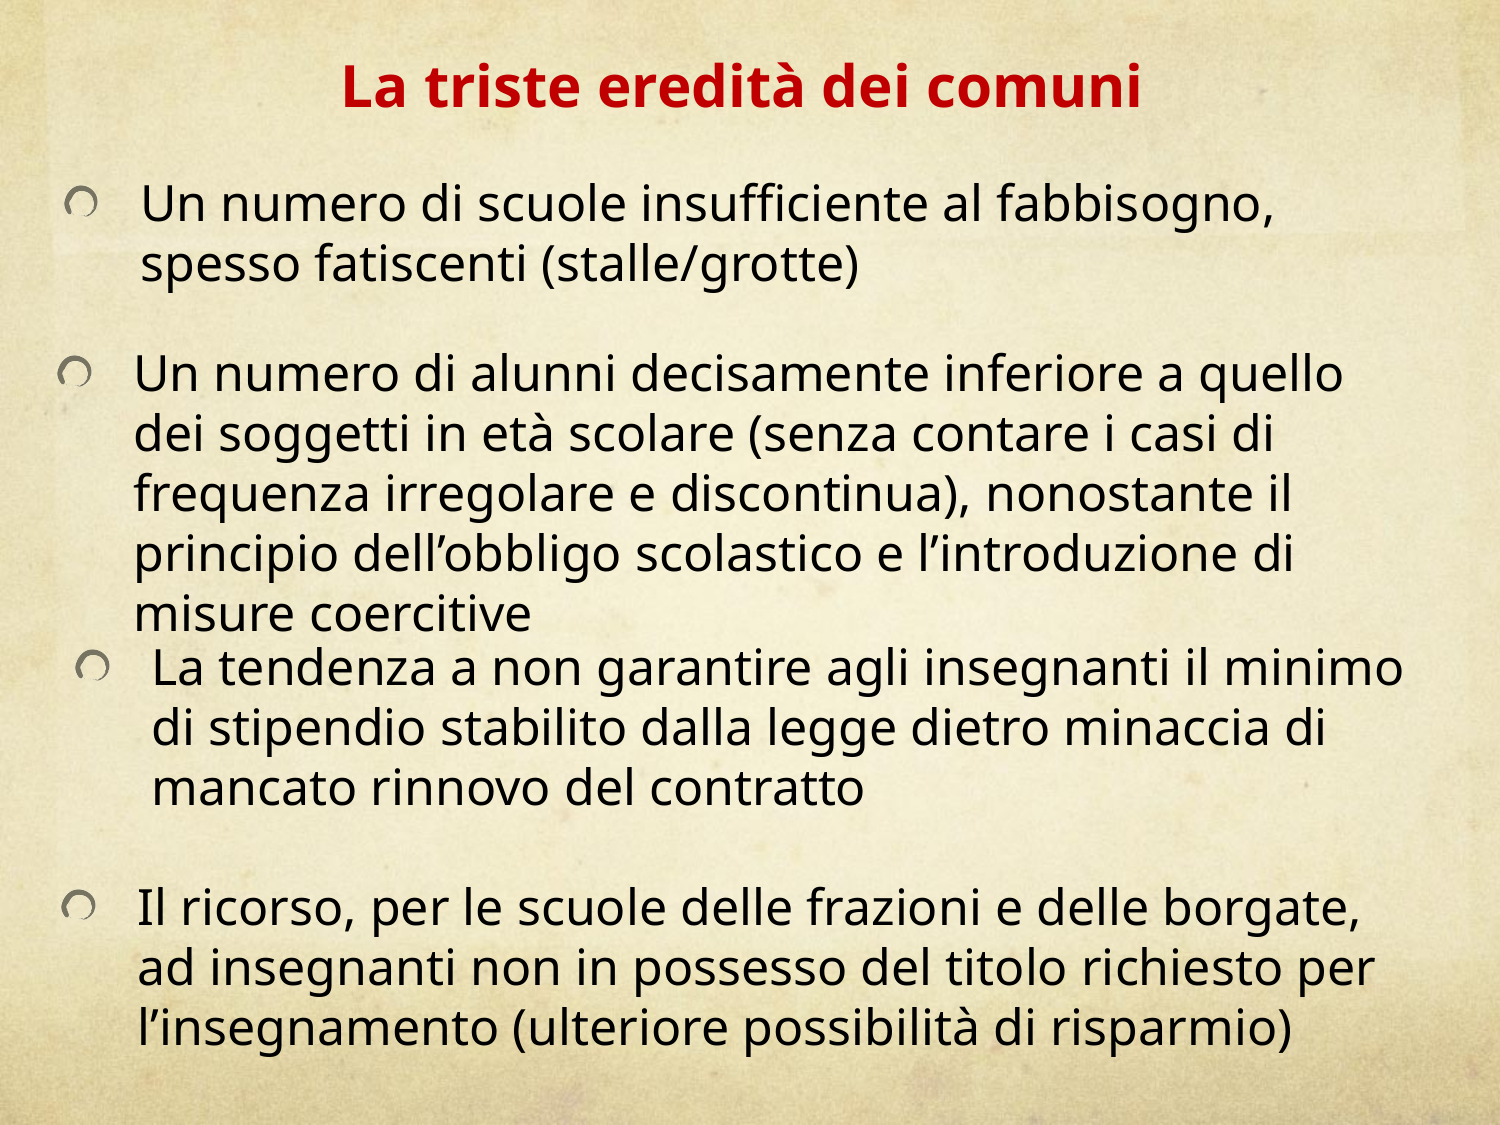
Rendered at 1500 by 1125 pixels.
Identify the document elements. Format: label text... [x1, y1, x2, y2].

text_box Un numero di scuole insufficiente al fabbisogno, spesso fatiscenti (stalle/grotte) [49, 163, 1409, 294]
text_box La tendenza a non garantire agli insegnanti il minimo di stipendio stabilito dalla legge dietro minaccia di mancato rinnovo del contratto [60, 628, 1420, 830]
text_box Il ricorso, per le scuole delle frazioni e delle borgate, ad insegnanti non in possesso del titolo richiesto per l’insegnamento (ulteriore possibilità di risparmio) [46, 867, 1407, 1081]
picture [0, 0, 1500, 1125]
text_box Un numero di alunni decisamente inferiore a quello dei soggetti in età scolare (senza contare i casi di frequenza irregolare e discontinua), nonostante il principio dell’obbligo scolastico e l’introduzione di misure coercitive [42, 334, 1402, 594]
title La triste eredità dei comuni [150, 36, 1350, 132]
